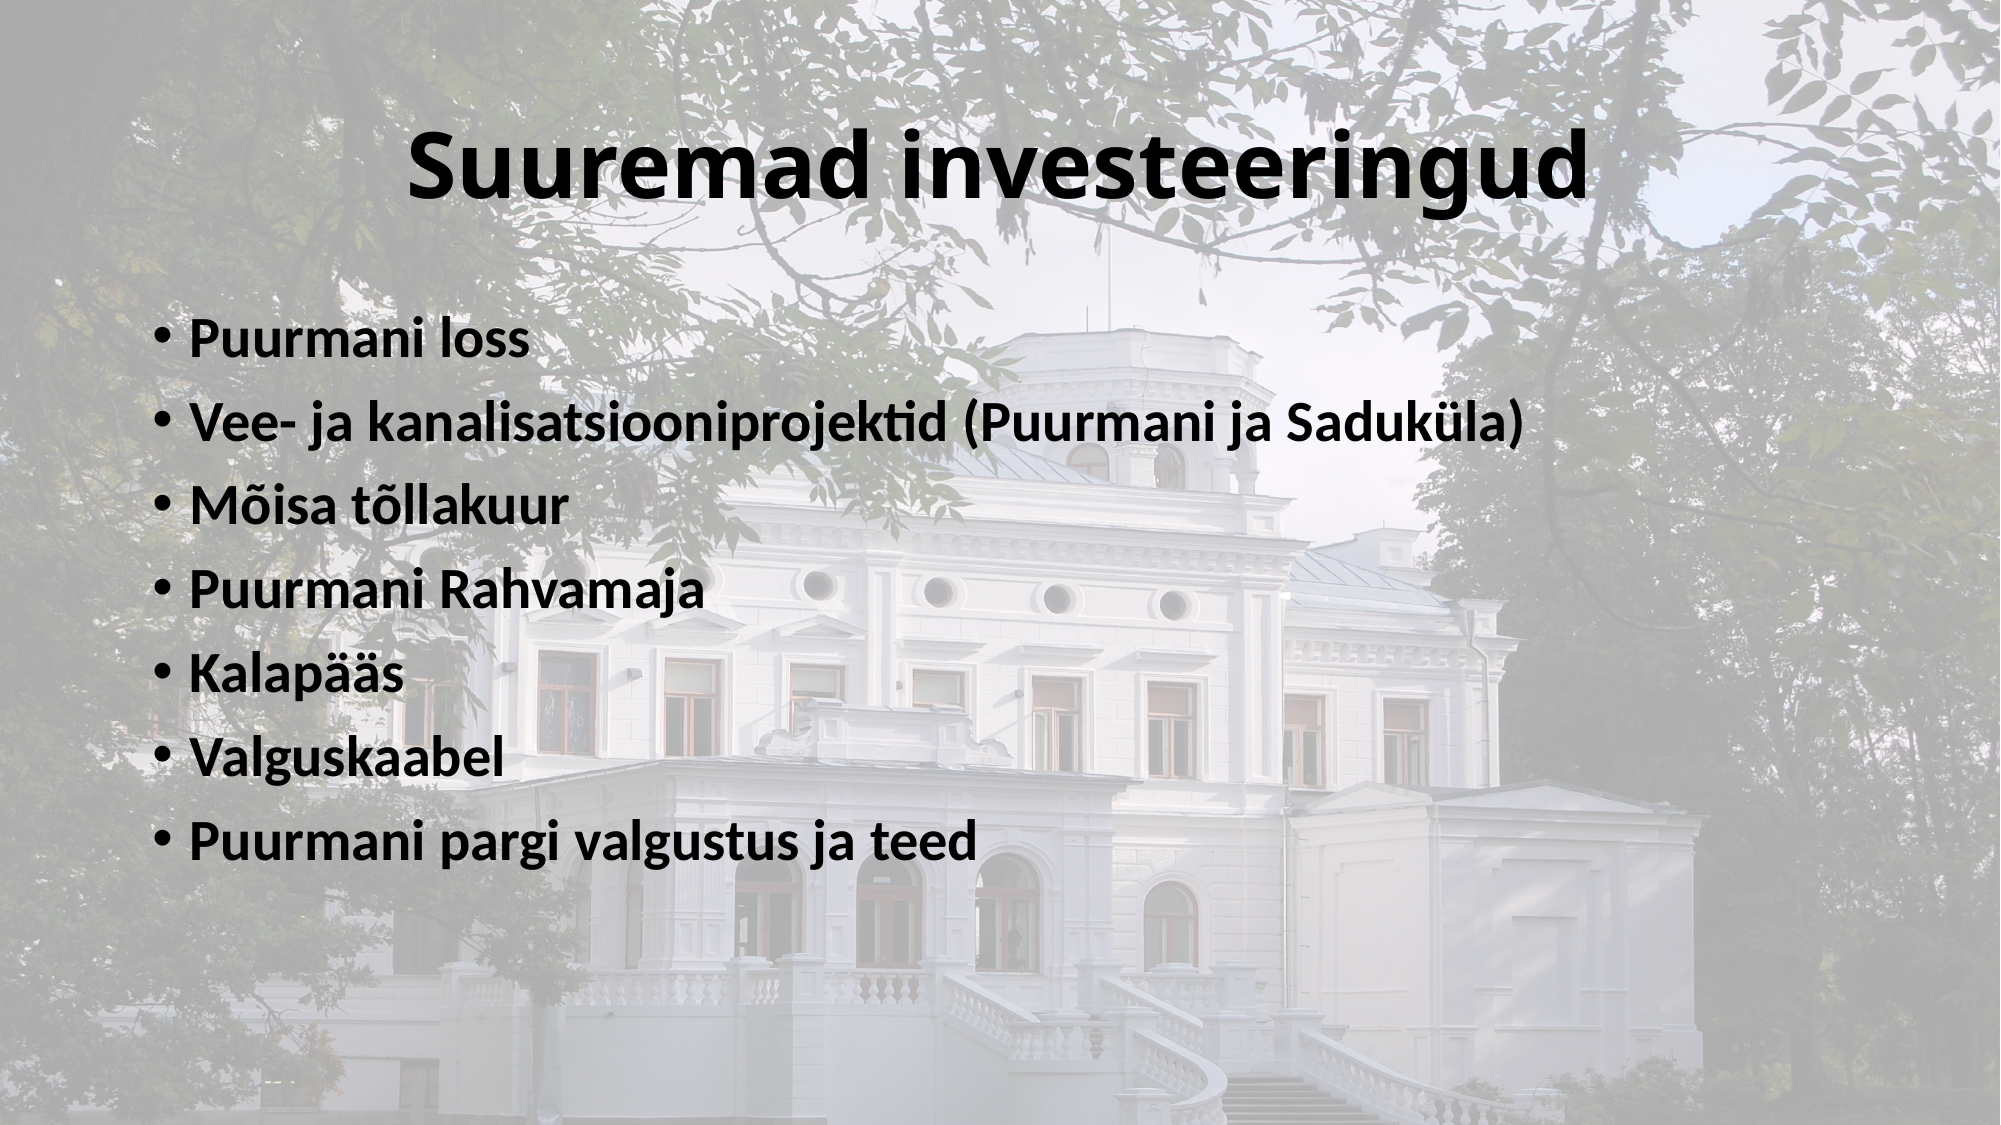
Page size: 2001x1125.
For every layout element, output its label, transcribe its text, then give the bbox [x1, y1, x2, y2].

list Puurmani loss Vee- ja kanalisatsiooniprojektid (Puurmani ja Saduküla) Mõisa tõllakuur Puurmani Rahvamaja Kalapääs Valguskaabel Puurmani pargi valgustus ja teed [137, 299, 1863, 1014]
title Suuremad investeeringud [137, 59, 1863, 278]
